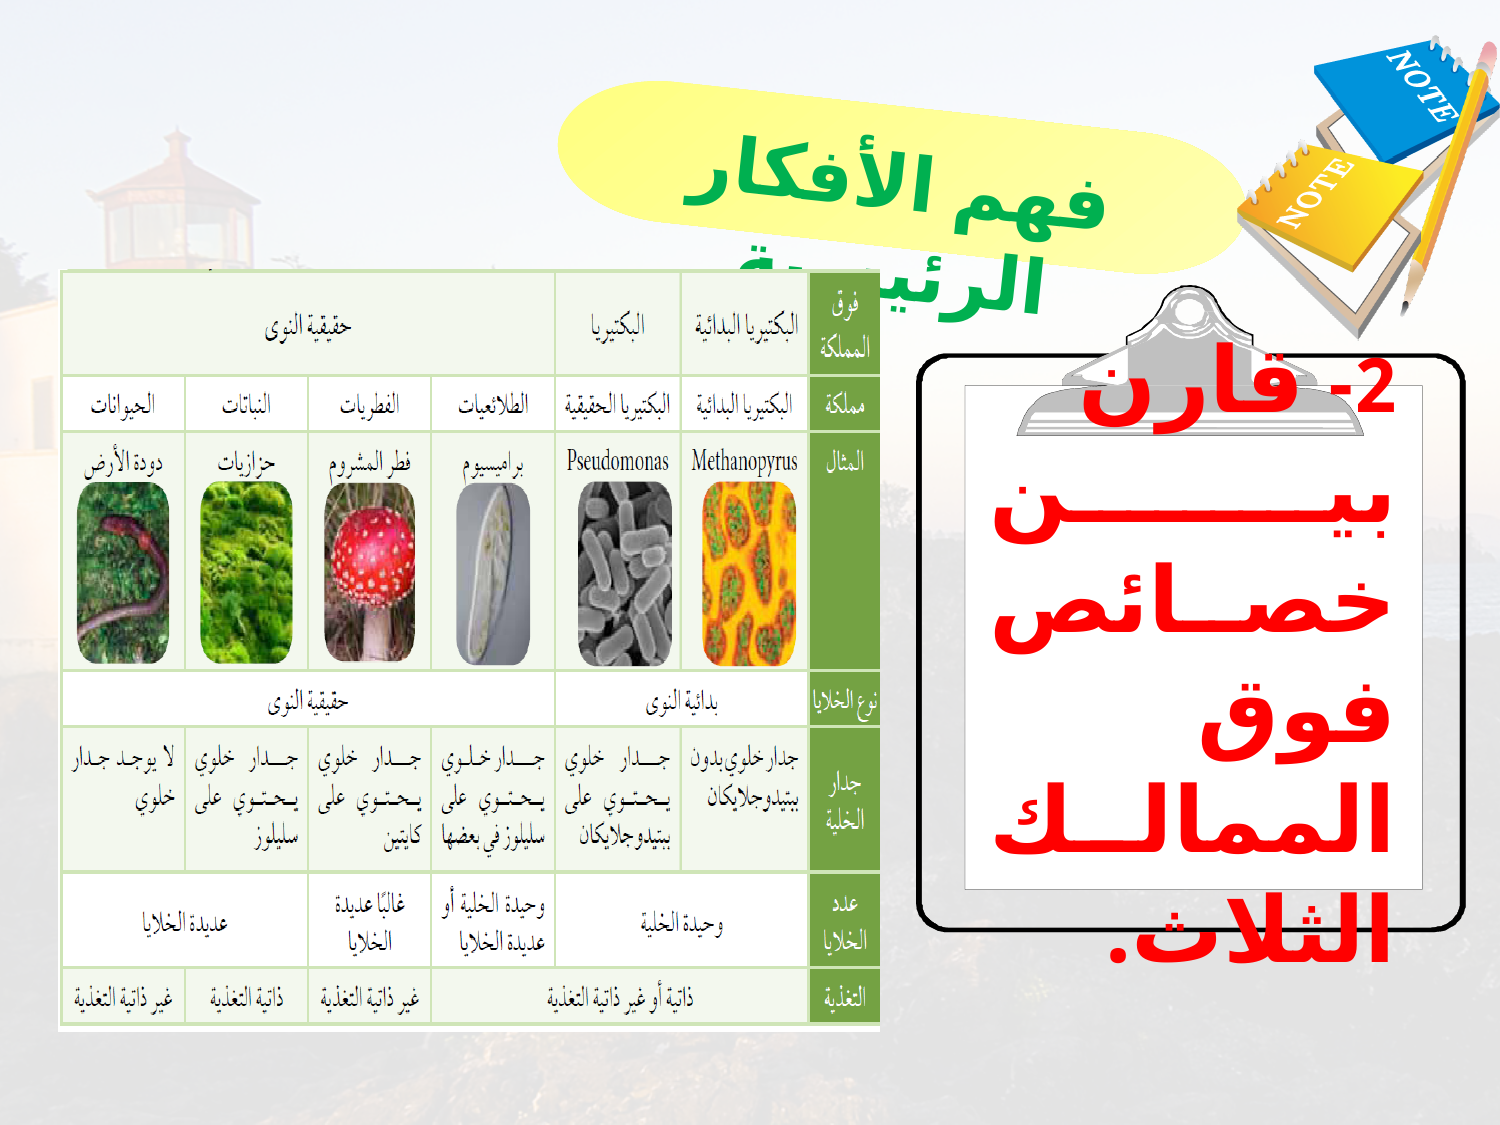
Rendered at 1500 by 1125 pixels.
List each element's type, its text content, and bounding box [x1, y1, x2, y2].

picture [58, 269, 881, 1032]
picture [915, 34, 1500, 935]
text_box 2- قارن بين خصائص فوق الممالك الثلاث. [974, 944, 1412, 988]
text_box فهم الأفكار الرئيسية [557, 81, 1232, 274]
